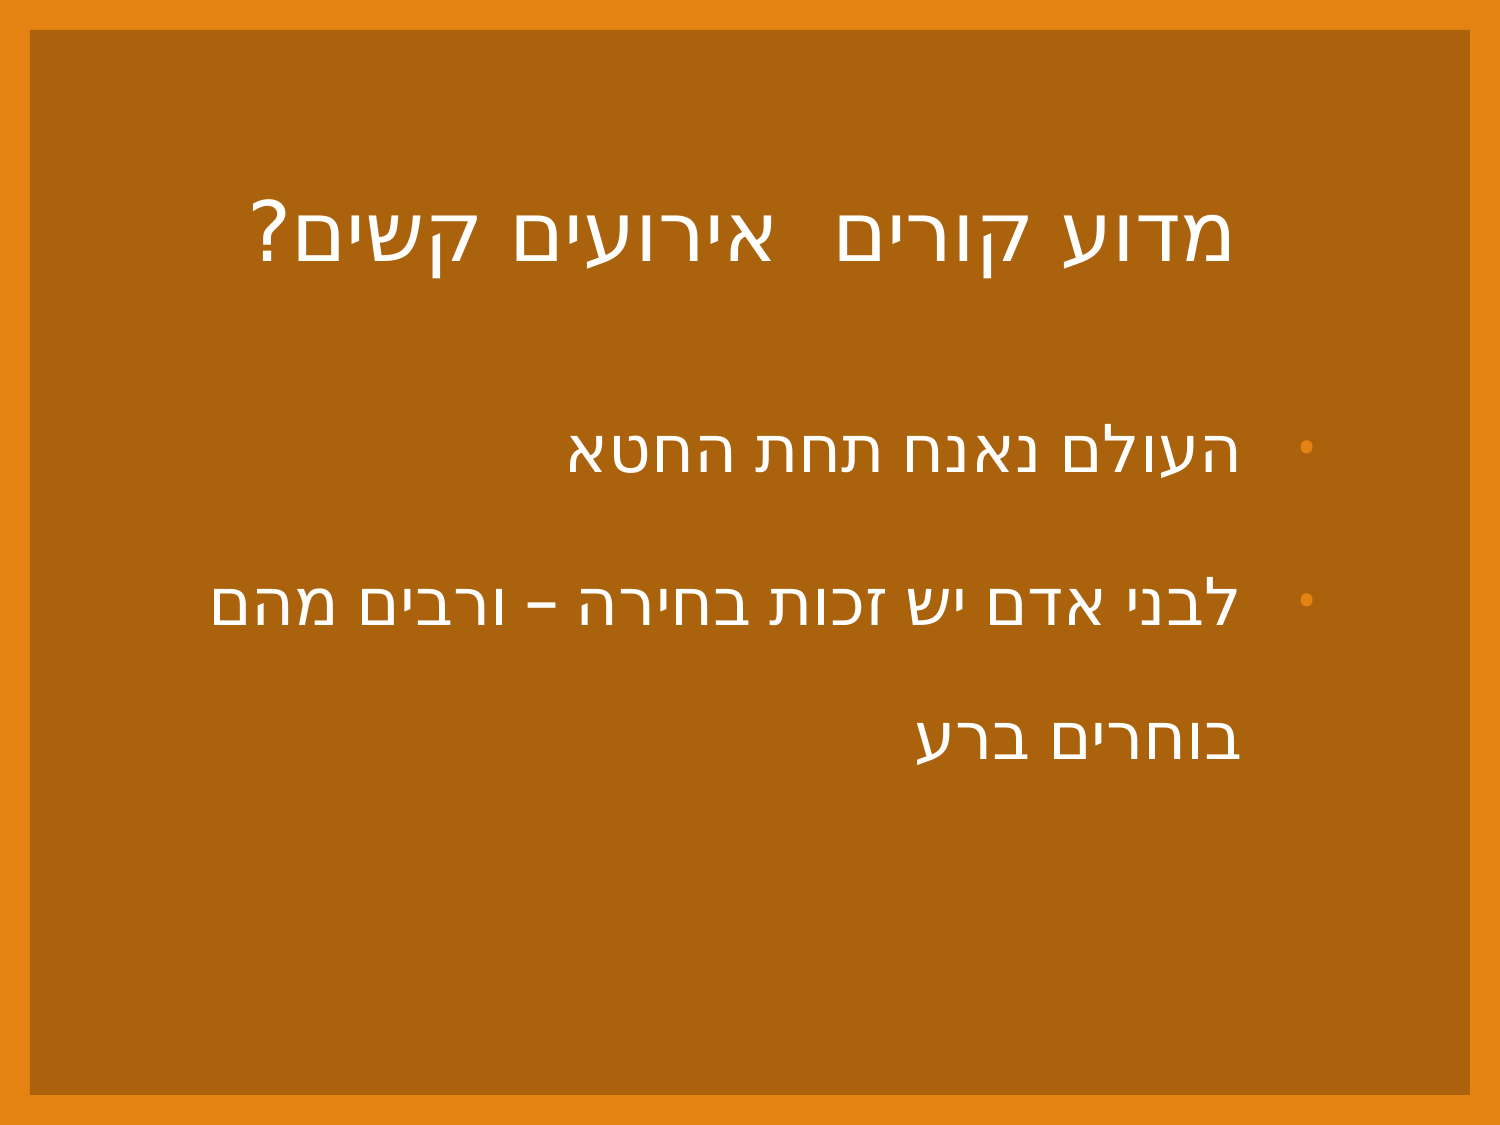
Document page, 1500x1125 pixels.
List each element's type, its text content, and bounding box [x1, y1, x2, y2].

text_box מדוע קורים אירועים קשים? [123, 0, 1362, 475]
text_box העולם נאנח תחת החטא לבני אדם יש זכות בחירה – ורבים מהם בוחרים ברע [76, 343, 1330, 782]
